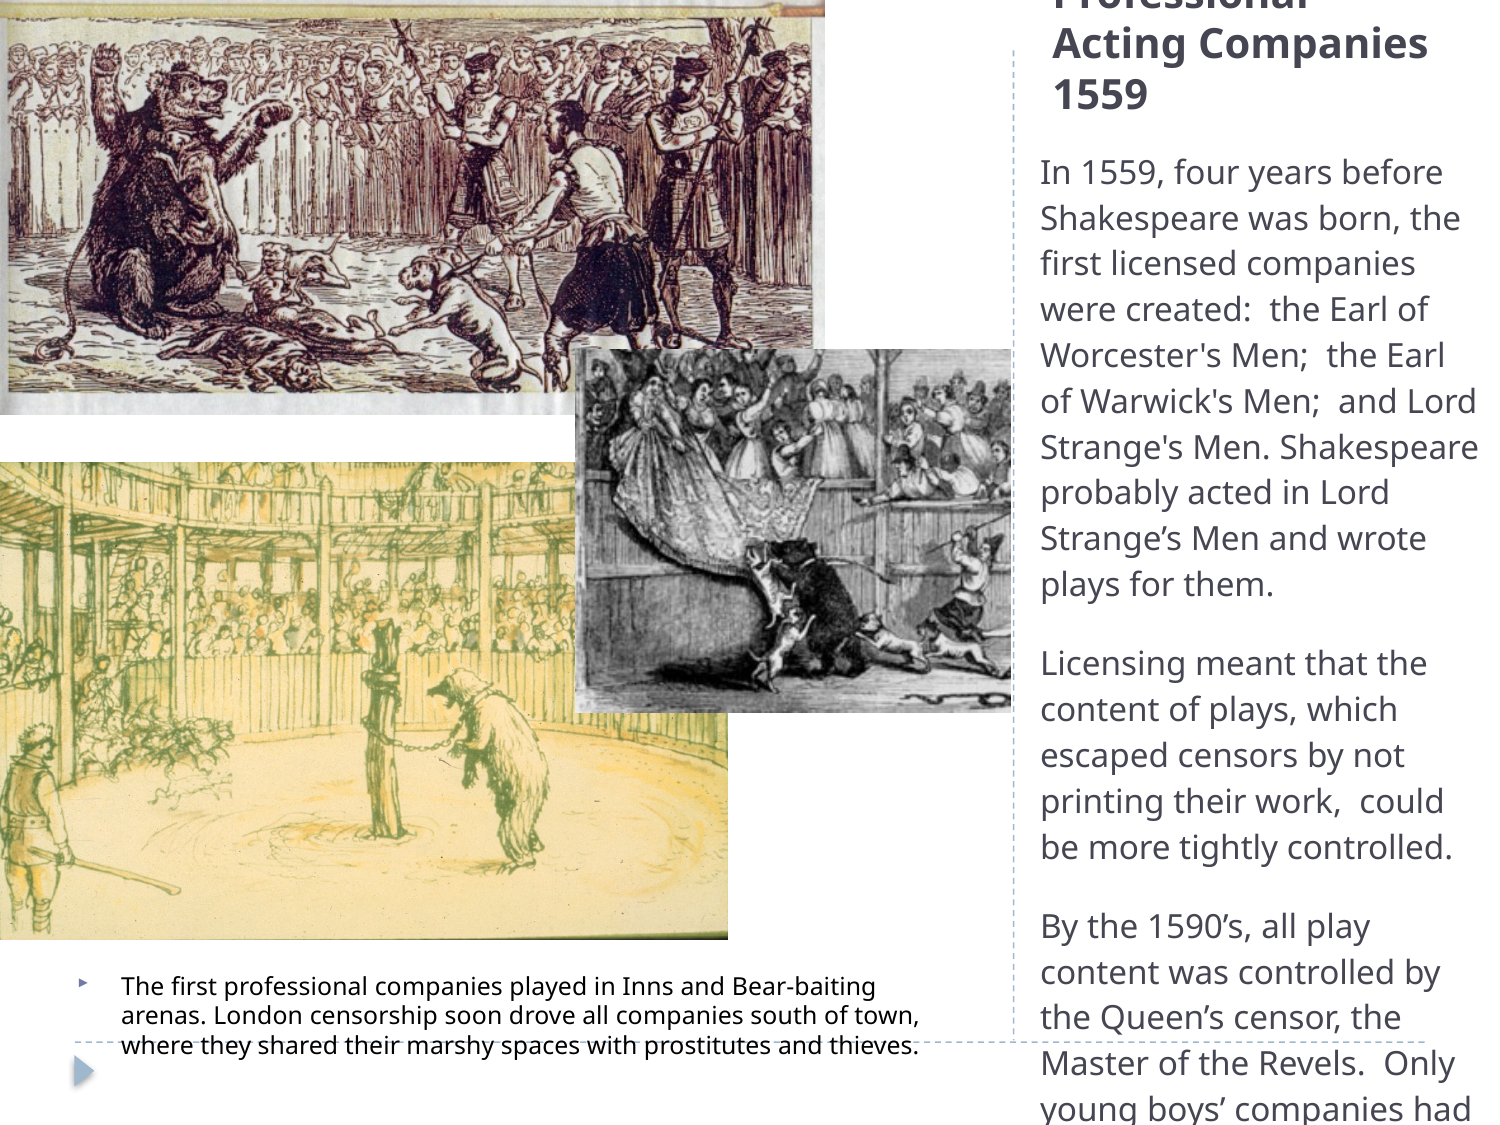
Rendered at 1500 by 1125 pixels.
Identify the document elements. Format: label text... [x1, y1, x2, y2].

title Professional Acting Companies 1559 [1037, 24, 1451, 126]
list In 1559, four years before Shakespeare was born, the first licensed companies were created: the Earl of Worcester's Men; the Earl of Warwick's Men; and Lord Strange's Men. Shakespeare probably acted in Lord Strange’s Men and wrote plays for them. Licensing meant that the content of plays, which escaped censors by not printing their work, could be more tightly controlled. By the 1590’s, all play content was controlled by the Queen’s censor, the Master of the Revels. Only young boys’ companies had few restrictions. [1024, 137, 1500, 1088]
list The first professional companies played in Inns and Bear-baiting arenas. London censorship soon drove all companies south of town, where they shared their marshy spaces with prostitutes and thieves. [62, 962, 938, 1088]
picture [0, 0, 1011, 940]
